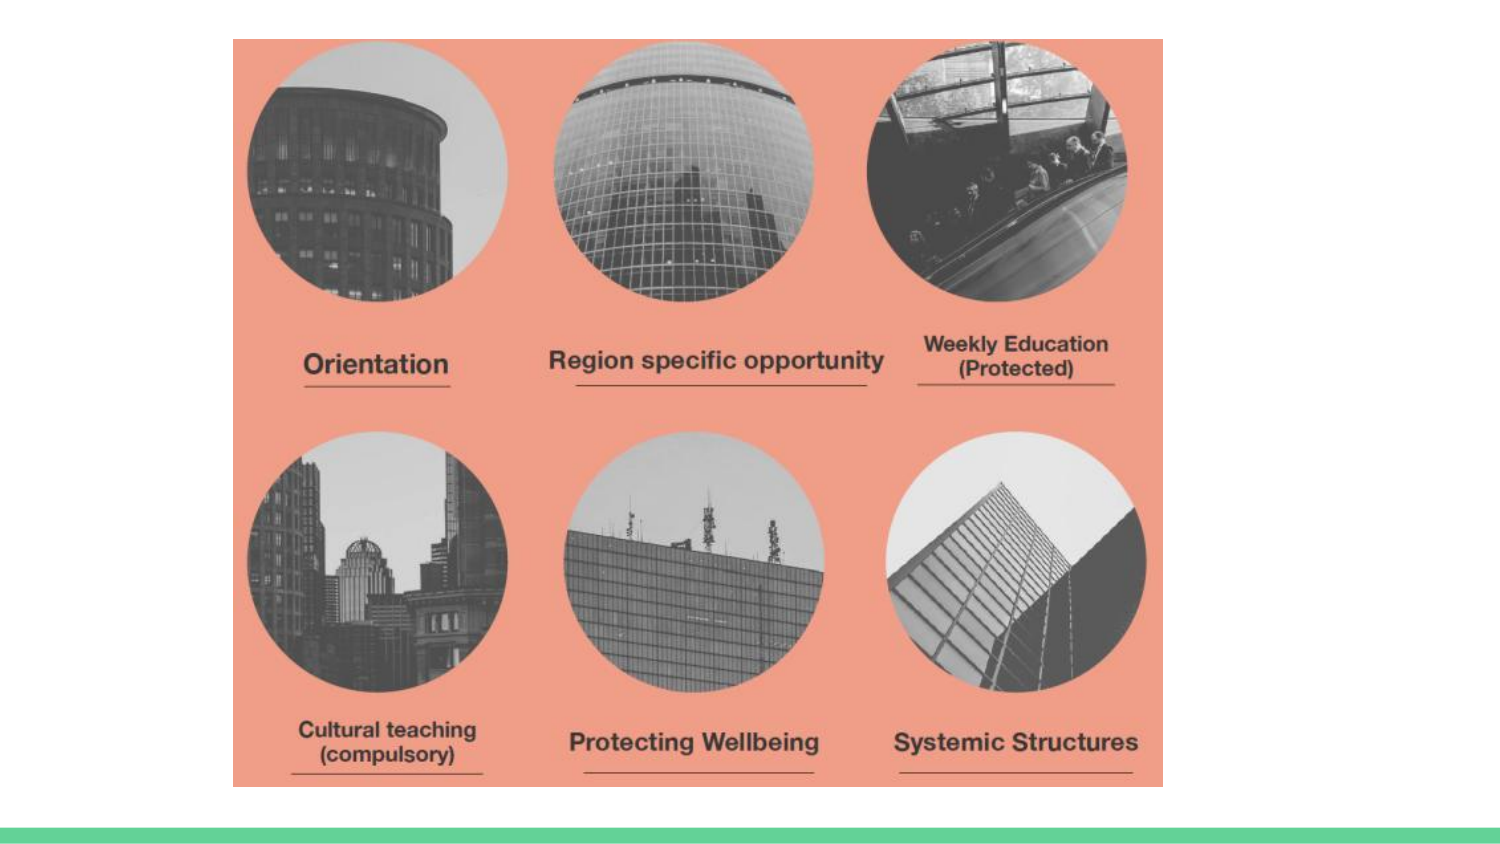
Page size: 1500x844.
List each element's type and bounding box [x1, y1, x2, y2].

picture [233, 39, 1164, 787]
